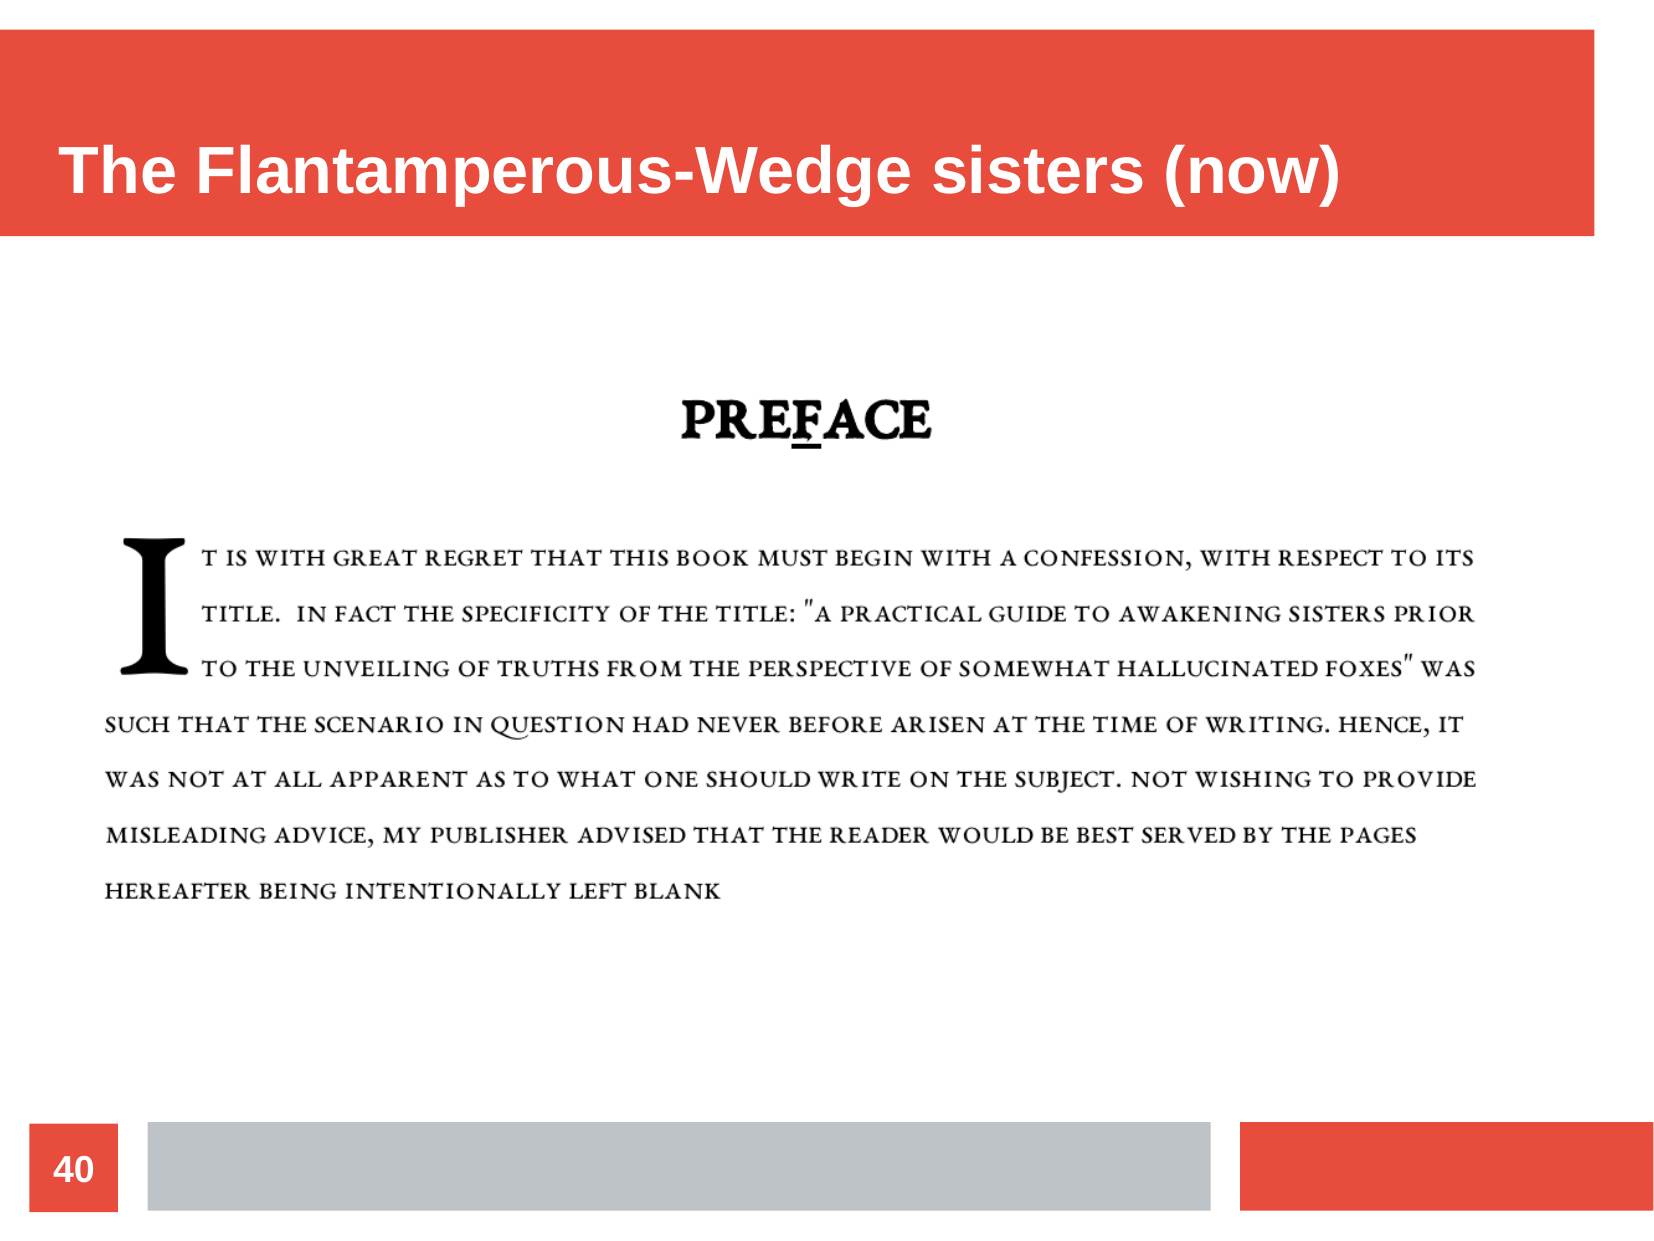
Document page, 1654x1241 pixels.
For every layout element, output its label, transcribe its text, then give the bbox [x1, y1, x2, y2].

text_box The Flantamperous-Wedge sisters (now) [59, 59, 1595, 207]
picture [6, 296, 1642, 1043]
